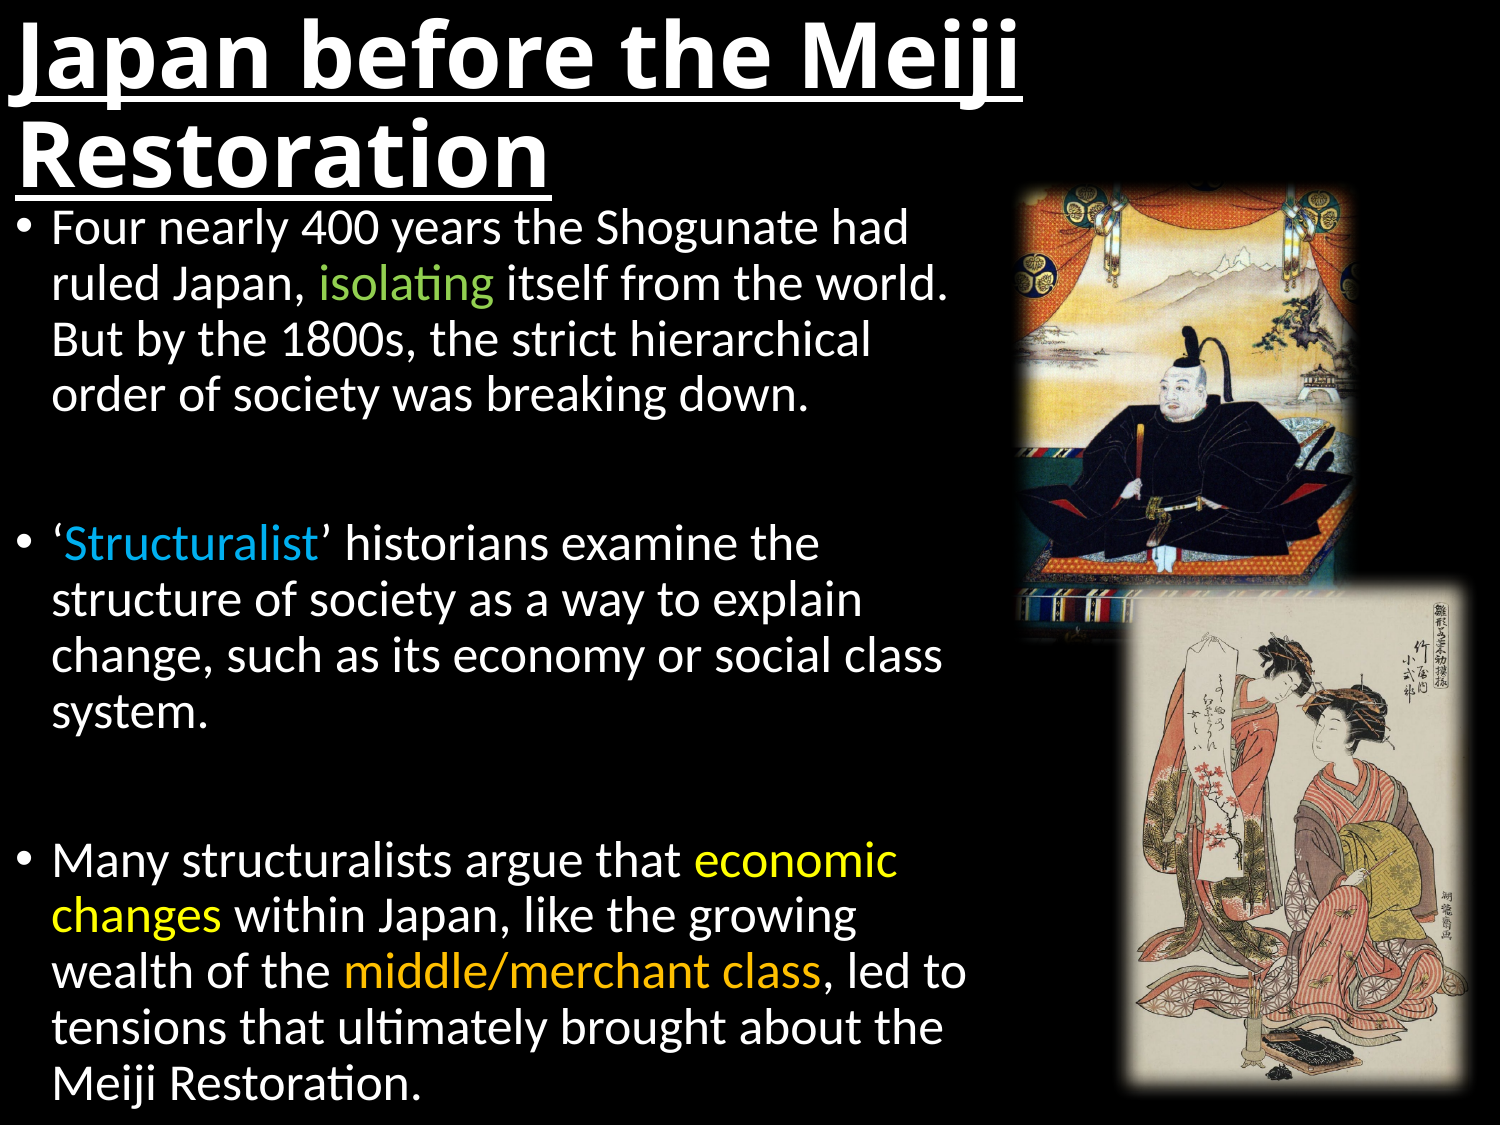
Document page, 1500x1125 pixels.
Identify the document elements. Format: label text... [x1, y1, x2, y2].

picture [1009, 178, 1479, 1102]
title Japan before the Meiji Restoration [0, 0, 1294, 218]
list Four nearly 400 years the Shogunate had ruled Japan, isolating itself from the world. But by the 1800s, the strict hierarchical order of society was breaking down. ‘Structuralist’ historians examine the structure of society as a way to explain change, such as its economy or social class system. Many structuralists argue that economic changes within Japan, like the growing wealth of the middle/merchant class, led to tensions that ultimately brought about the Meiji Restoration. [0, 192, 984, 1125]
